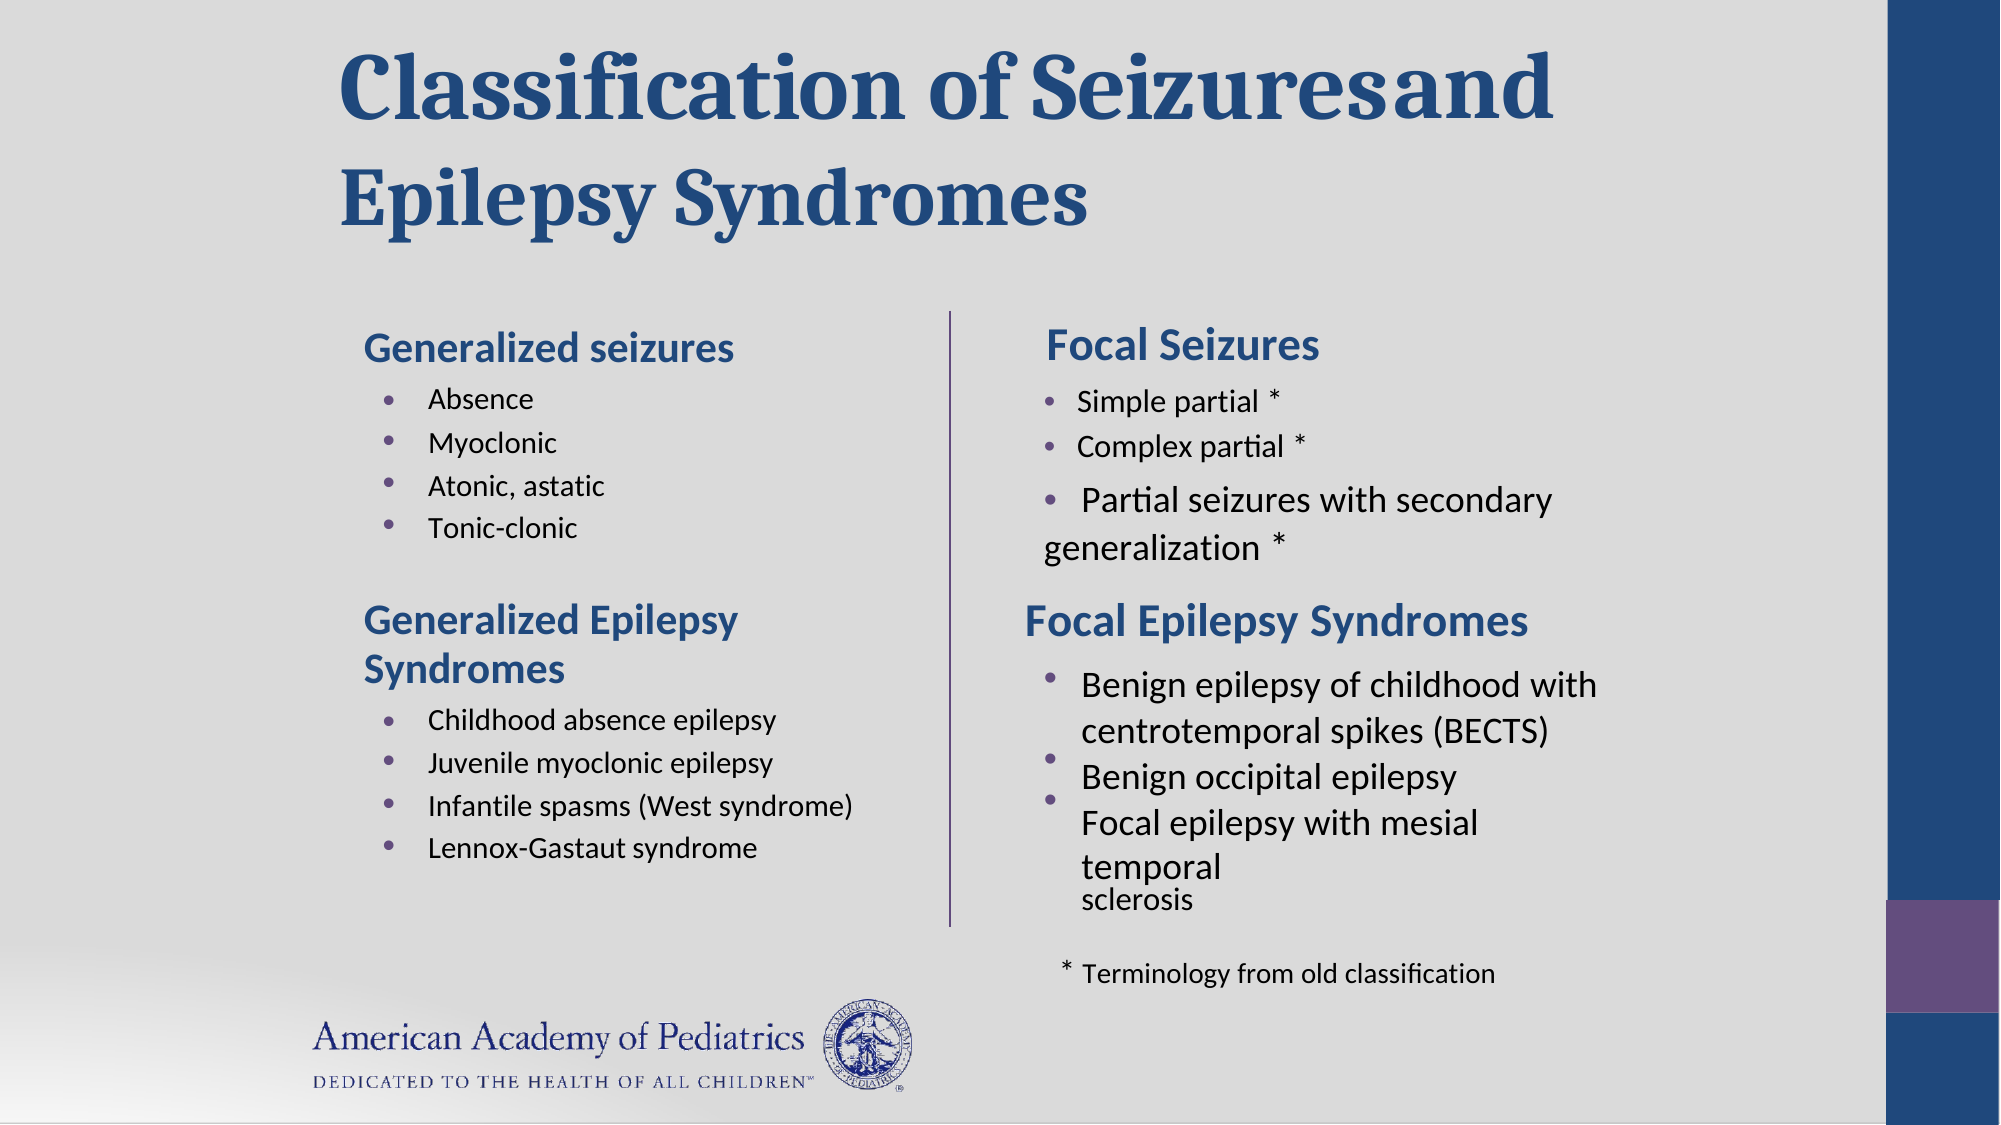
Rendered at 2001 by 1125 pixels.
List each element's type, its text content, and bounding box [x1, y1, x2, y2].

text_box [1886, 1013, 1999, 1125]
text_box [312, 999, 912, 1092]
text_box [1887, 0, 2000, 900]
text_box * Terminology from old classification [1056, 955, 1565, 998]
text_box • • [1041, 738, 1065, 825]
text_box [0, 0, 1887, 1125]
text_box • • • • [380, 702, 403, 870]
text_box and [1391, 37, 1573, 138]
text_box Classification of Seizures Epilepsy Syndromes [337, 37, 1394, 253]
text_box • • • • [380, 381, 403, 549]
text_box Benign epilepsy of childhood with centrotemporal spikes (BECTS) Benign occipital epilepsy Focal epilepsy with mesial temporal sclerosis [1079, 659, 1634, 864]
text_box Childhood absence epilepsy Juvenile myoclonic epilepsy Infantile spasms (West syndrome) Lennox-Gastaut syndrome [425, 704, 922, 872]
text_box Focal Epilepsy Syndromes [1023, 598, 1611, 657]
text_box • [1041, 657, 1065, 699]
text_box Absence Myoclonic Atonic, astatic Tonic-clonic [425, 383, 638, 551]
text_box Focal Seizures • Simple partial * • Complex partial * • Partial seizures with secondary generalization * [1023, 321, 1558, 554]
text_box Generalized Epilepsy Syndromes [361, 599, 803, 702]
text_box Generalized seizures [361, 326, 797, 381]
text_box [1886, 900, 1999, 1013]
